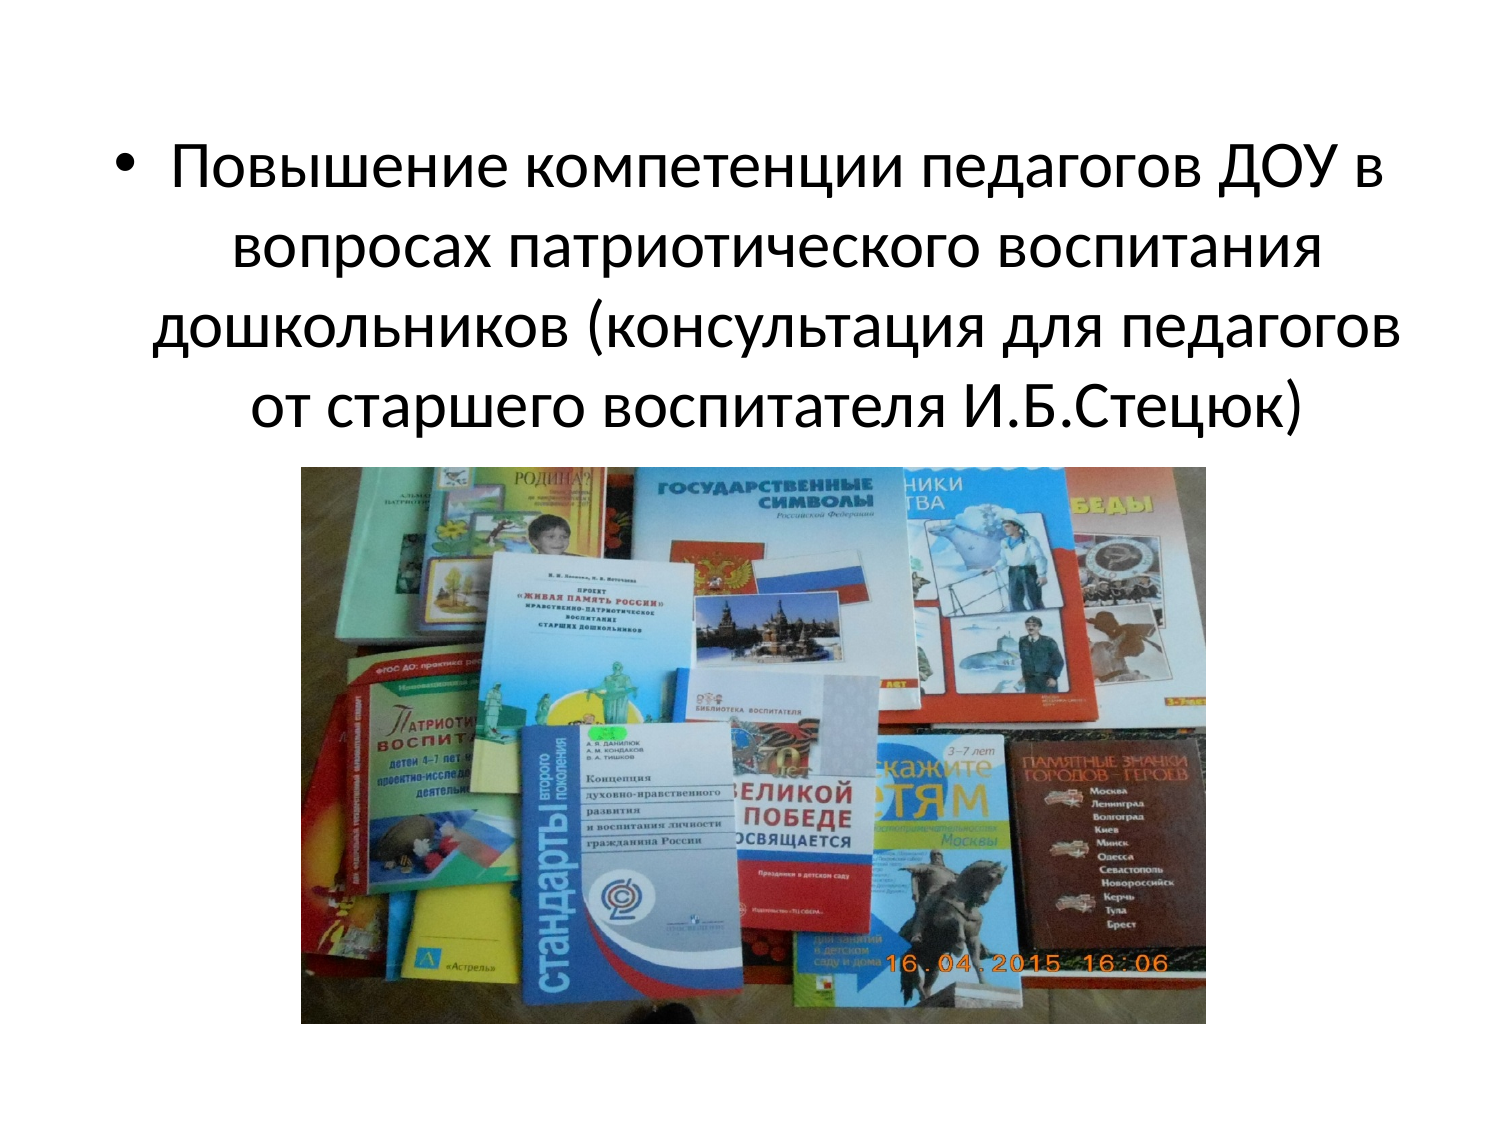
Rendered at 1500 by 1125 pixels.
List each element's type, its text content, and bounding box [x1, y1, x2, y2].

list Повышение компетенции педагогов ДОУ в вопросах патриотического воспитания дошкольников (консультация для педагогов от старшего воспитателя И.Б.Стецюк) [75, 113, 1425, 1005]
picture [300, 467, 1206, 1024]
